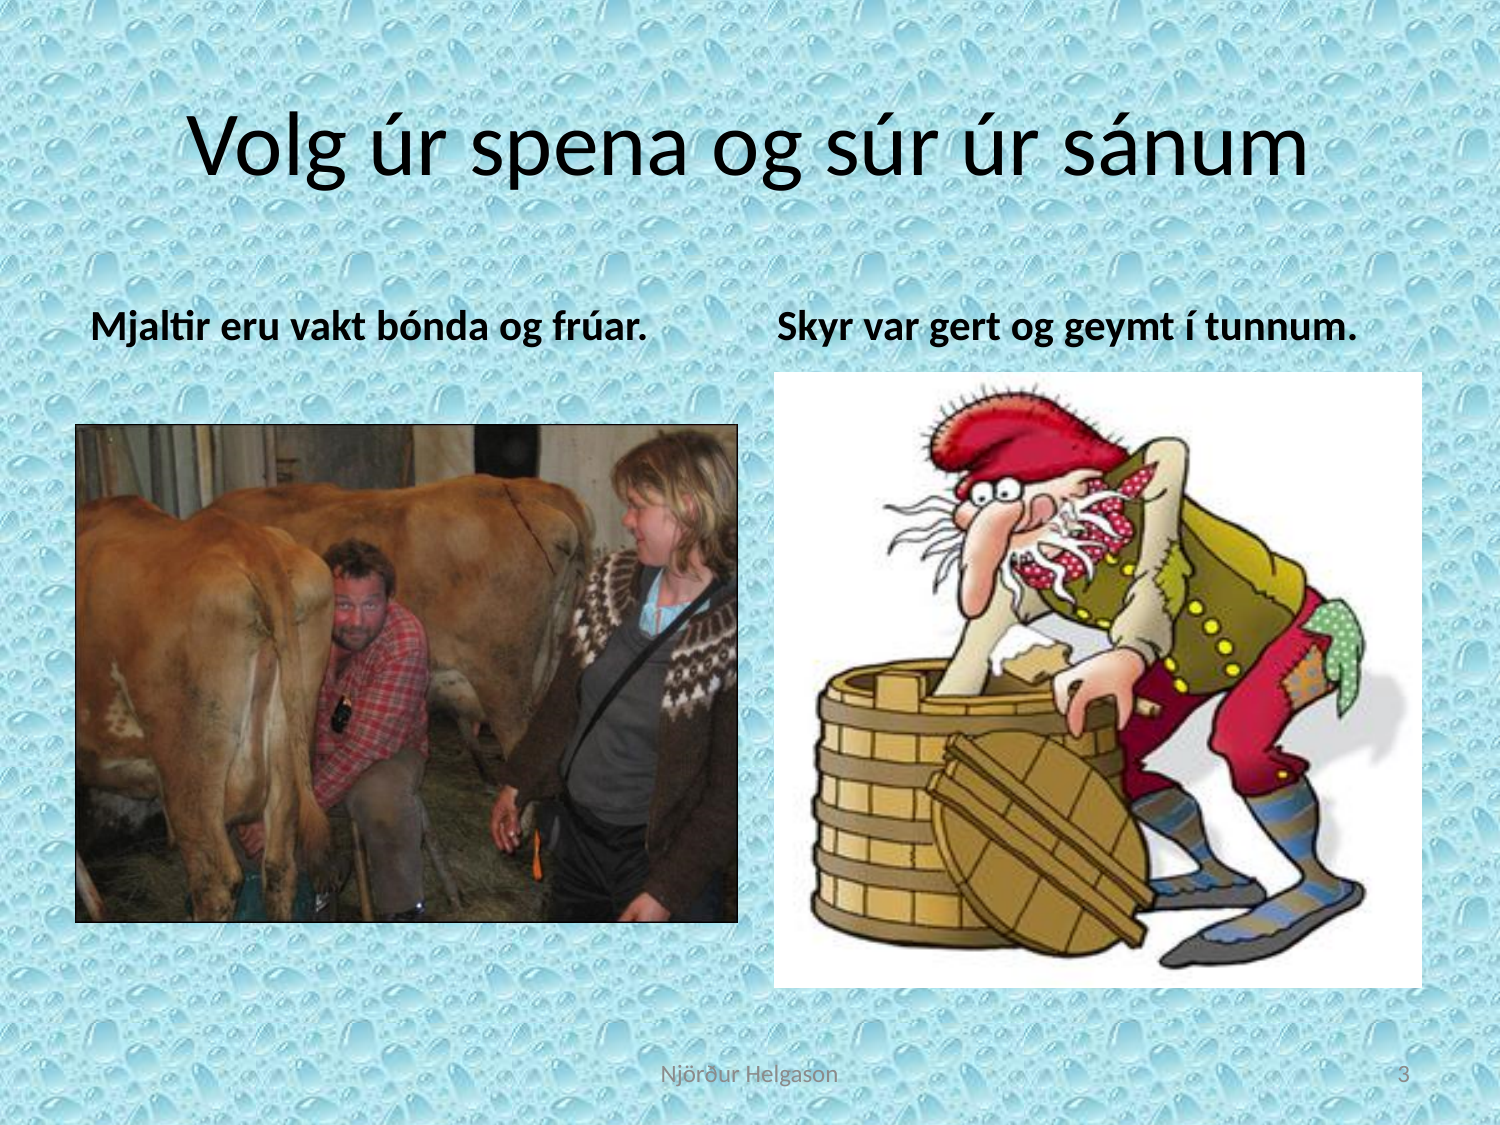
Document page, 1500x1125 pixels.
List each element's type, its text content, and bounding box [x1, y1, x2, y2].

title Volg úr spena og súr úr sánum [75, 45, 1425, 233]
footer Njörður Helgason [512, 1042, 988, 1103]
picture [0, 0, 1500, 1125]
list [74, 424, 738, 924]
list Skyr var gert og geymt í tunnum. [761, 251, 1425, 357]
slide_number 3 [1074, 1042, 1425, 1103]
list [774, 372, 1422, 988]
list Mjaltir eru vakt bónda og frúar. [75, 251, 738, 357]
